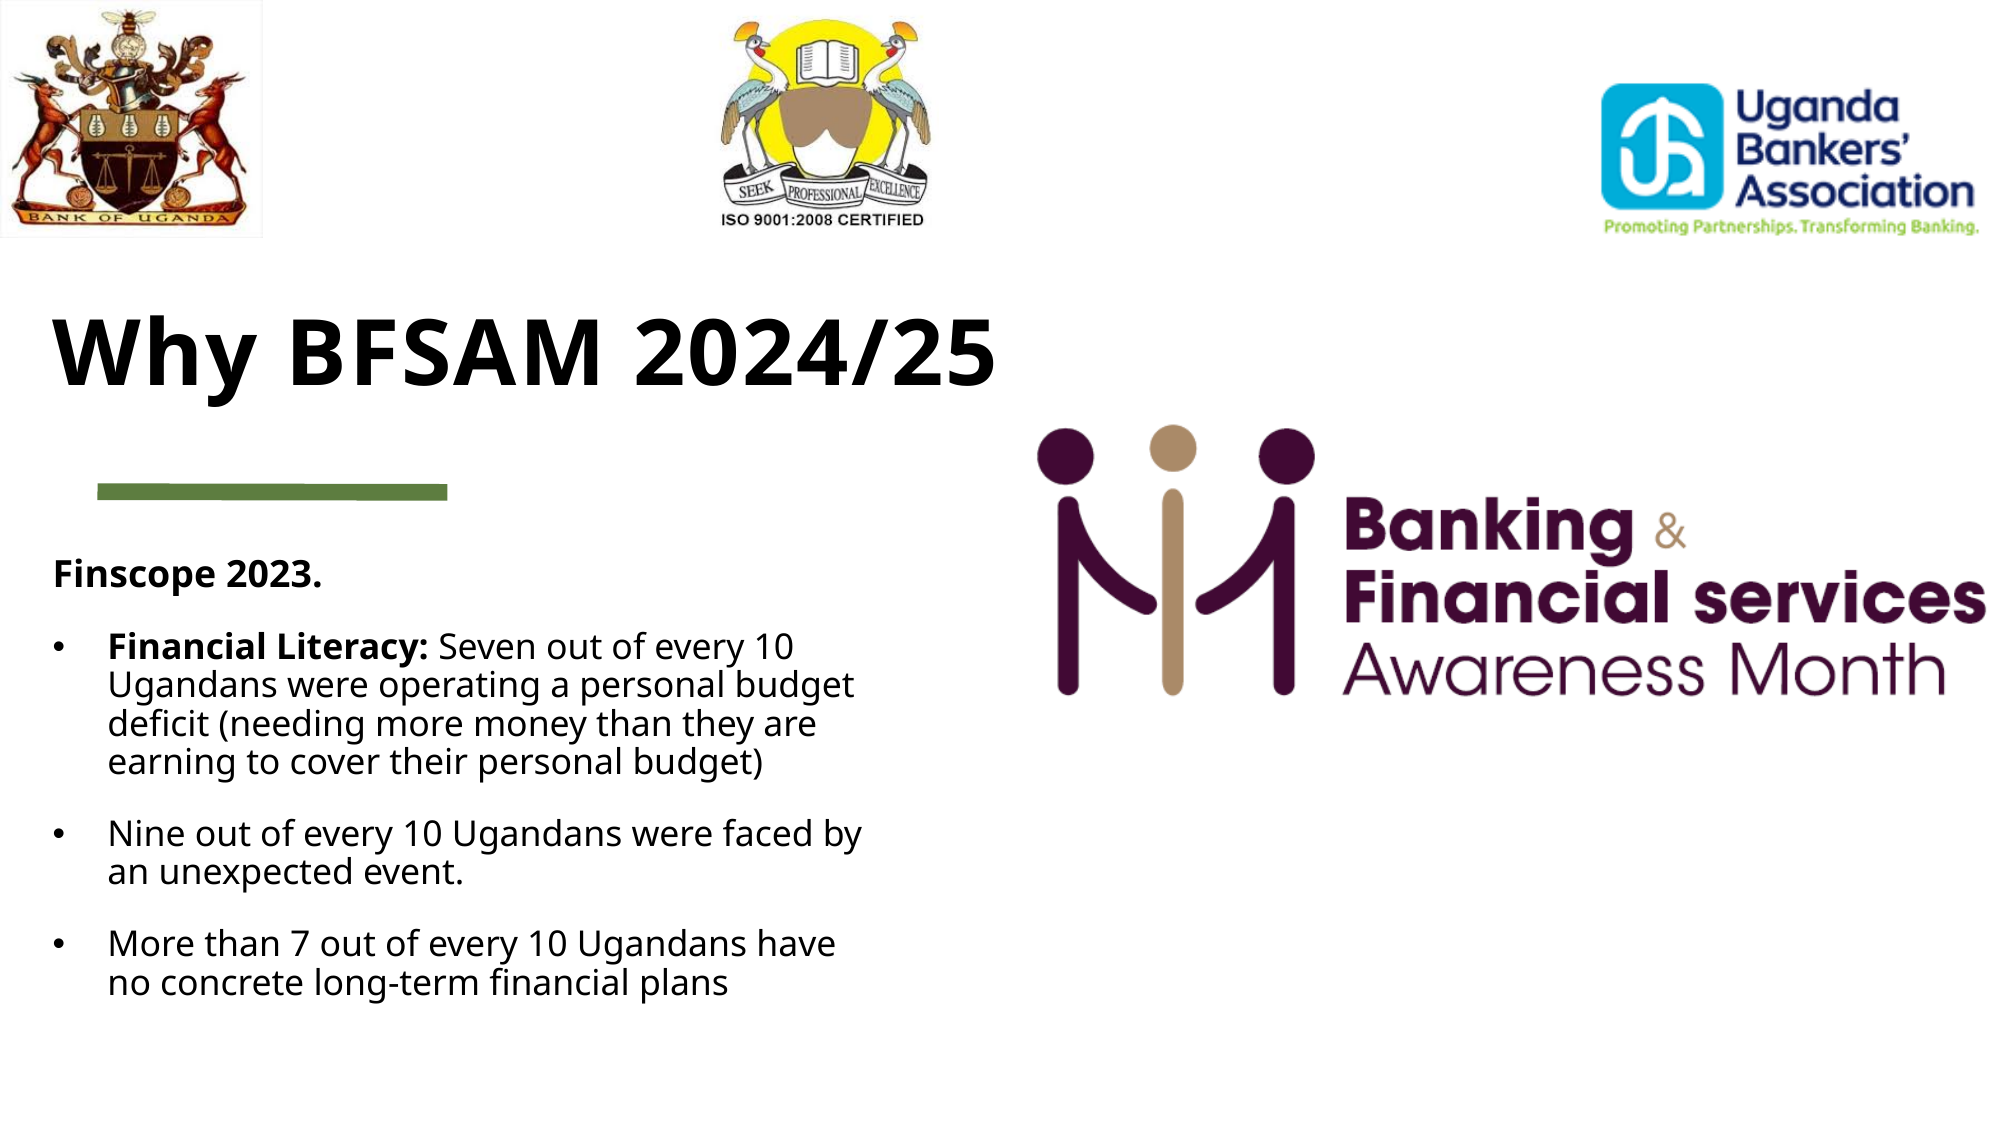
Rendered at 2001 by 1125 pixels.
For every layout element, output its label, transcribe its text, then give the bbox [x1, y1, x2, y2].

list Finscope 2023. Financial Literacy: Seven out of every 10 Ugandans were operating a personal budget deficit (needing more money than they are earning to cover their personal budget) Nine out of every 10 Ugandans were faced by an unexpected event. More than 7 out of every 10 Ugandans have no concrete long-term financial plans [52, 517, 881, 1009]
picture [999, 403, 2000, 722]
picture [1592, 80, 1987, 238]
title Why BFSAM 2024/25 [52, 179, 1798, 404]
picture [703, 0, 939, 238]
picture [0, 0, 263, 238]
